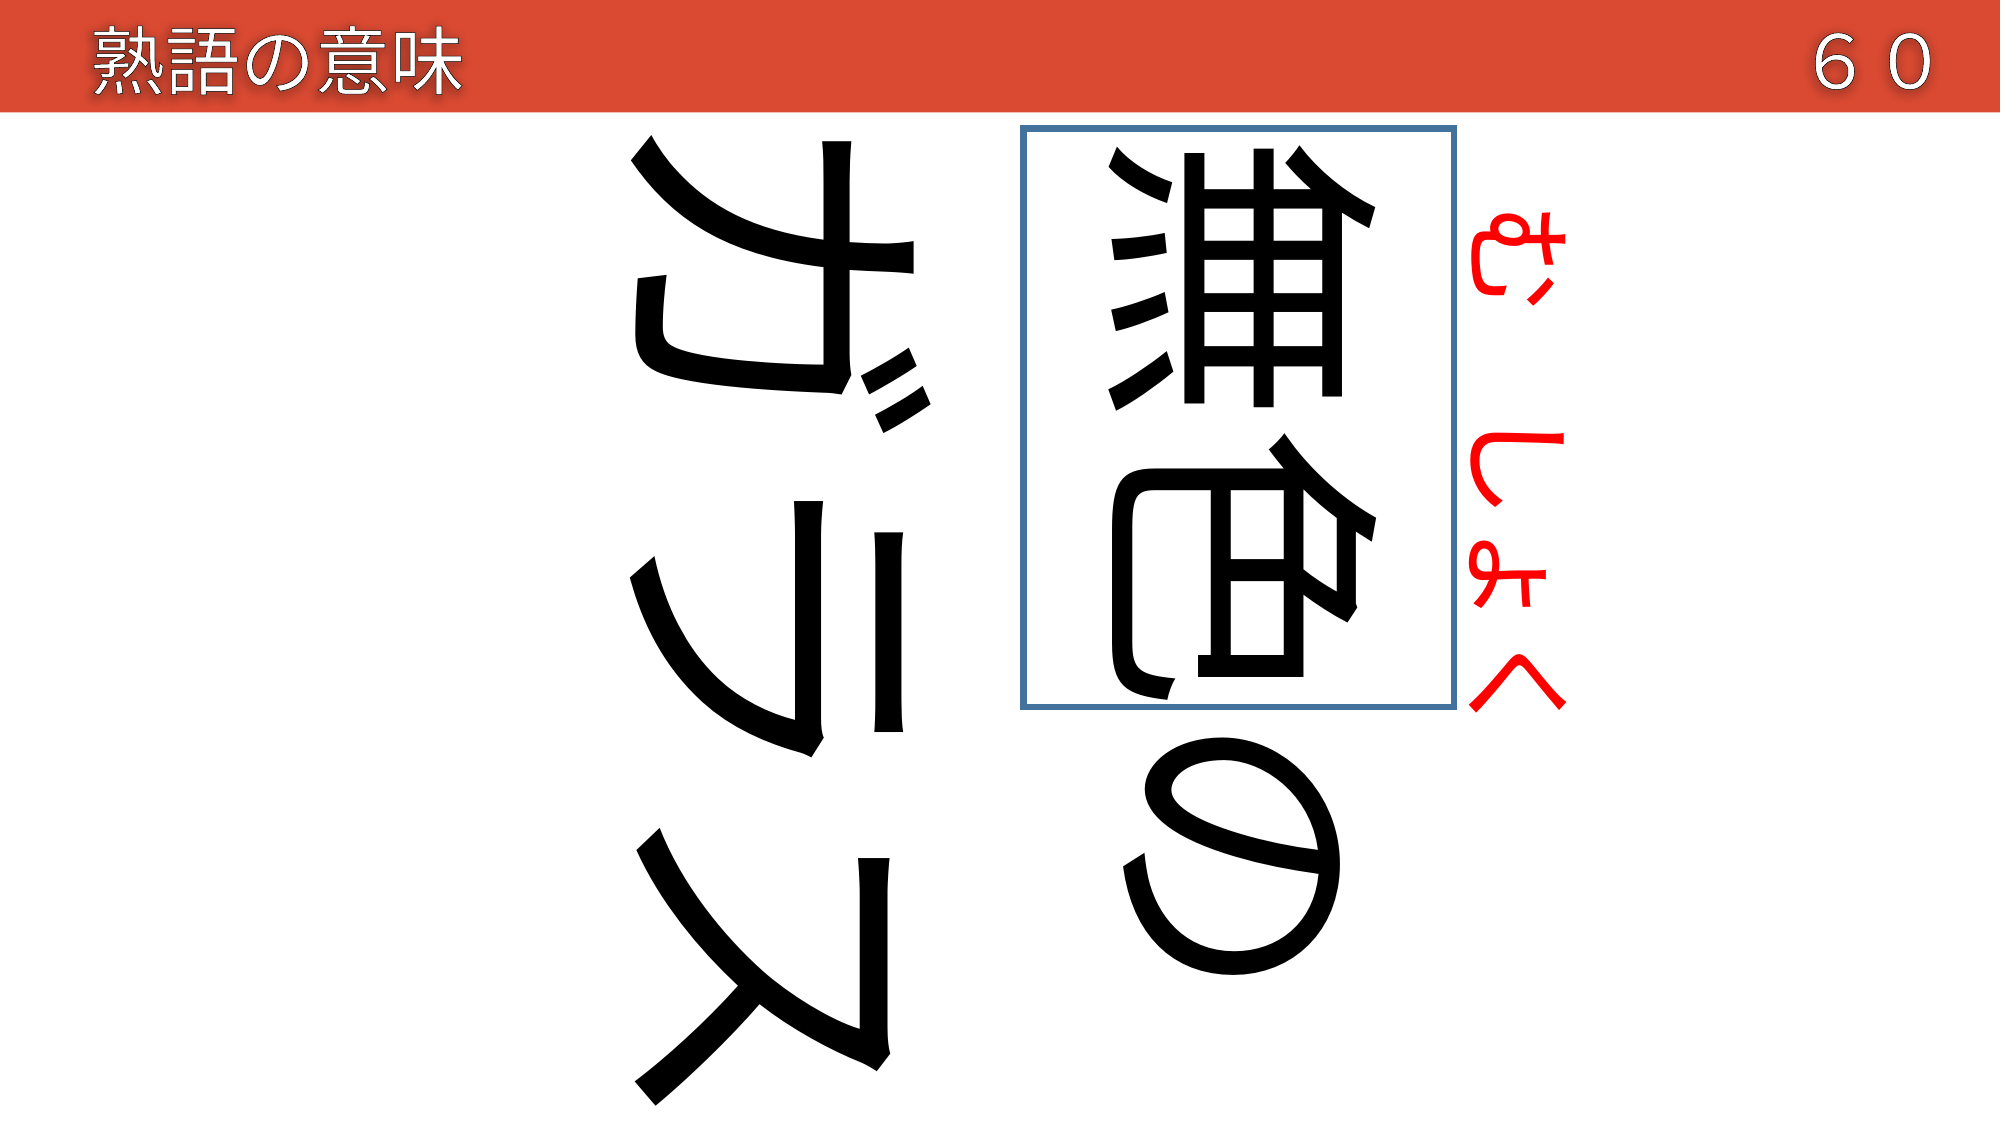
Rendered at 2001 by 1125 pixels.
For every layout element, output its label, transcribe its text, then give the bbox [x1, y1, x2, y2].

text_box [1023, 128, 1455, 708]
text_box 熟語の意味 [75, 6, 1201, 112]
text_box しょく [1429, 392, 1597, 831]
text_box む [1455, 187, 1597, 317]
text_box ガラス [548, 90, 1000, 1125]
text_box 無色の [1048, 708, 1430, 1049]
text_box [0, 0, 2000, 113]
text_box 無色の [1048, 118, 1430, 128]
text_box ６０ [1782, 6, 1963, 112]
